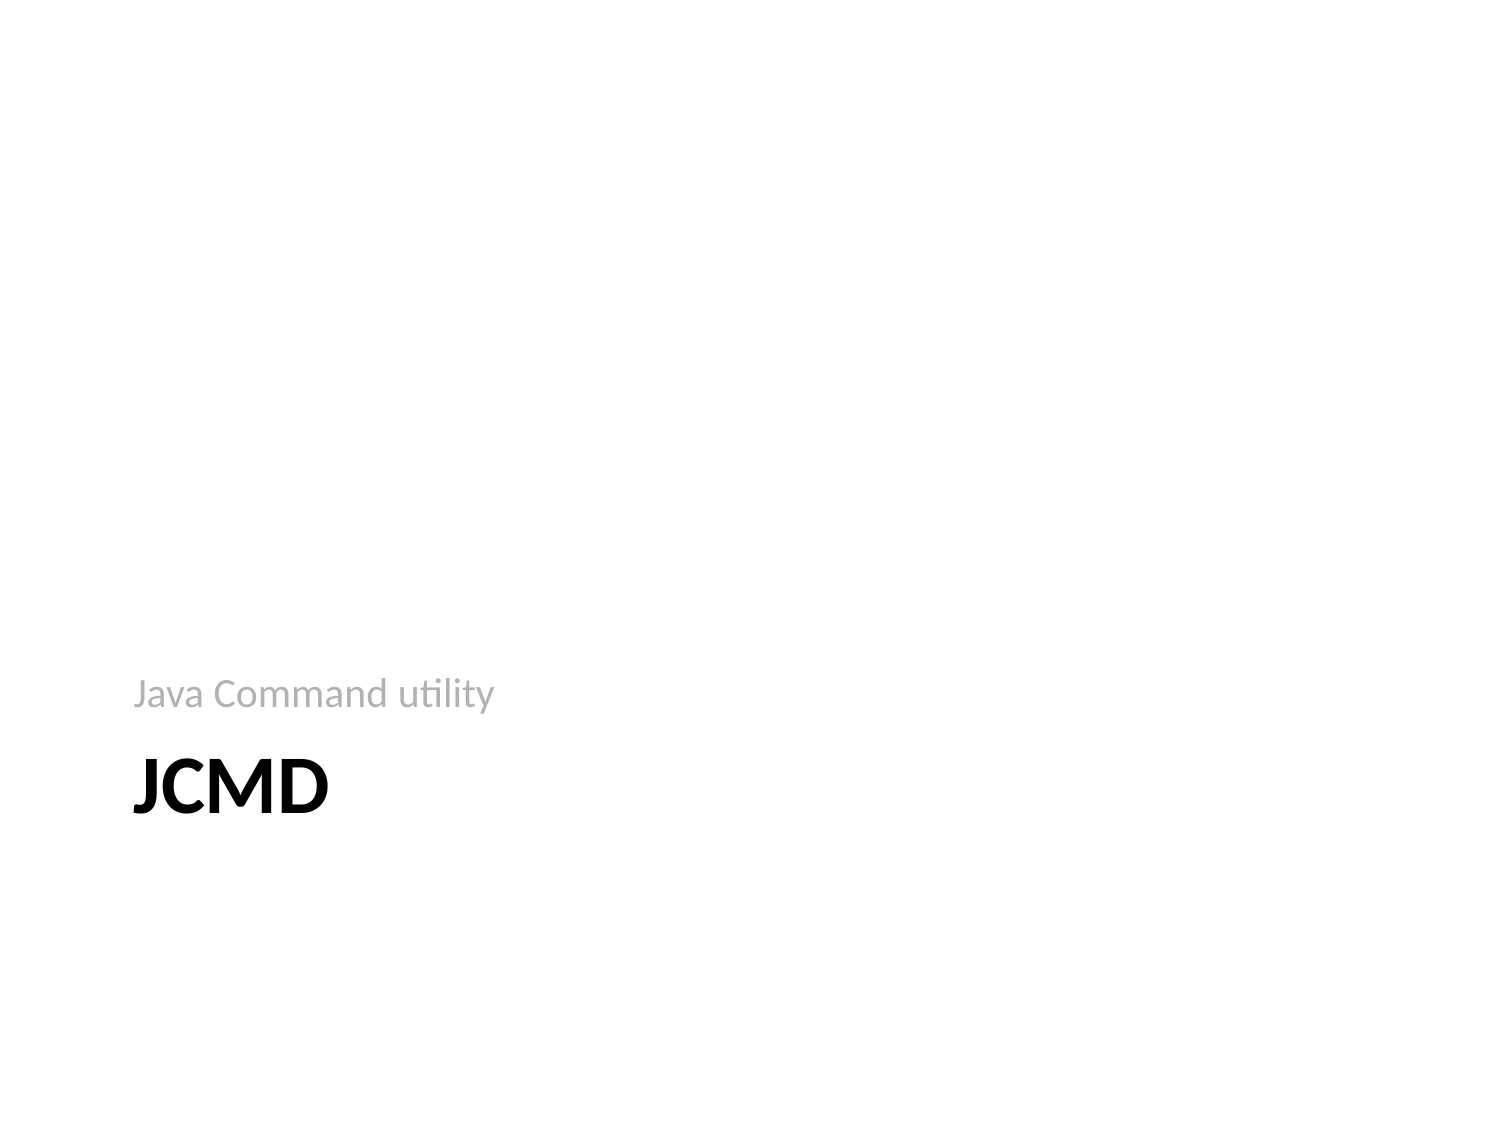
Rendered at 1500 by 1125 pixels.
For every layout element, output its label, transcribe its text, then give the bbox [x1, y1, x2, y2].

list Java Command utility [118, 476, 1394, 723]
title jcmd [118, 723, 1394, 947]
